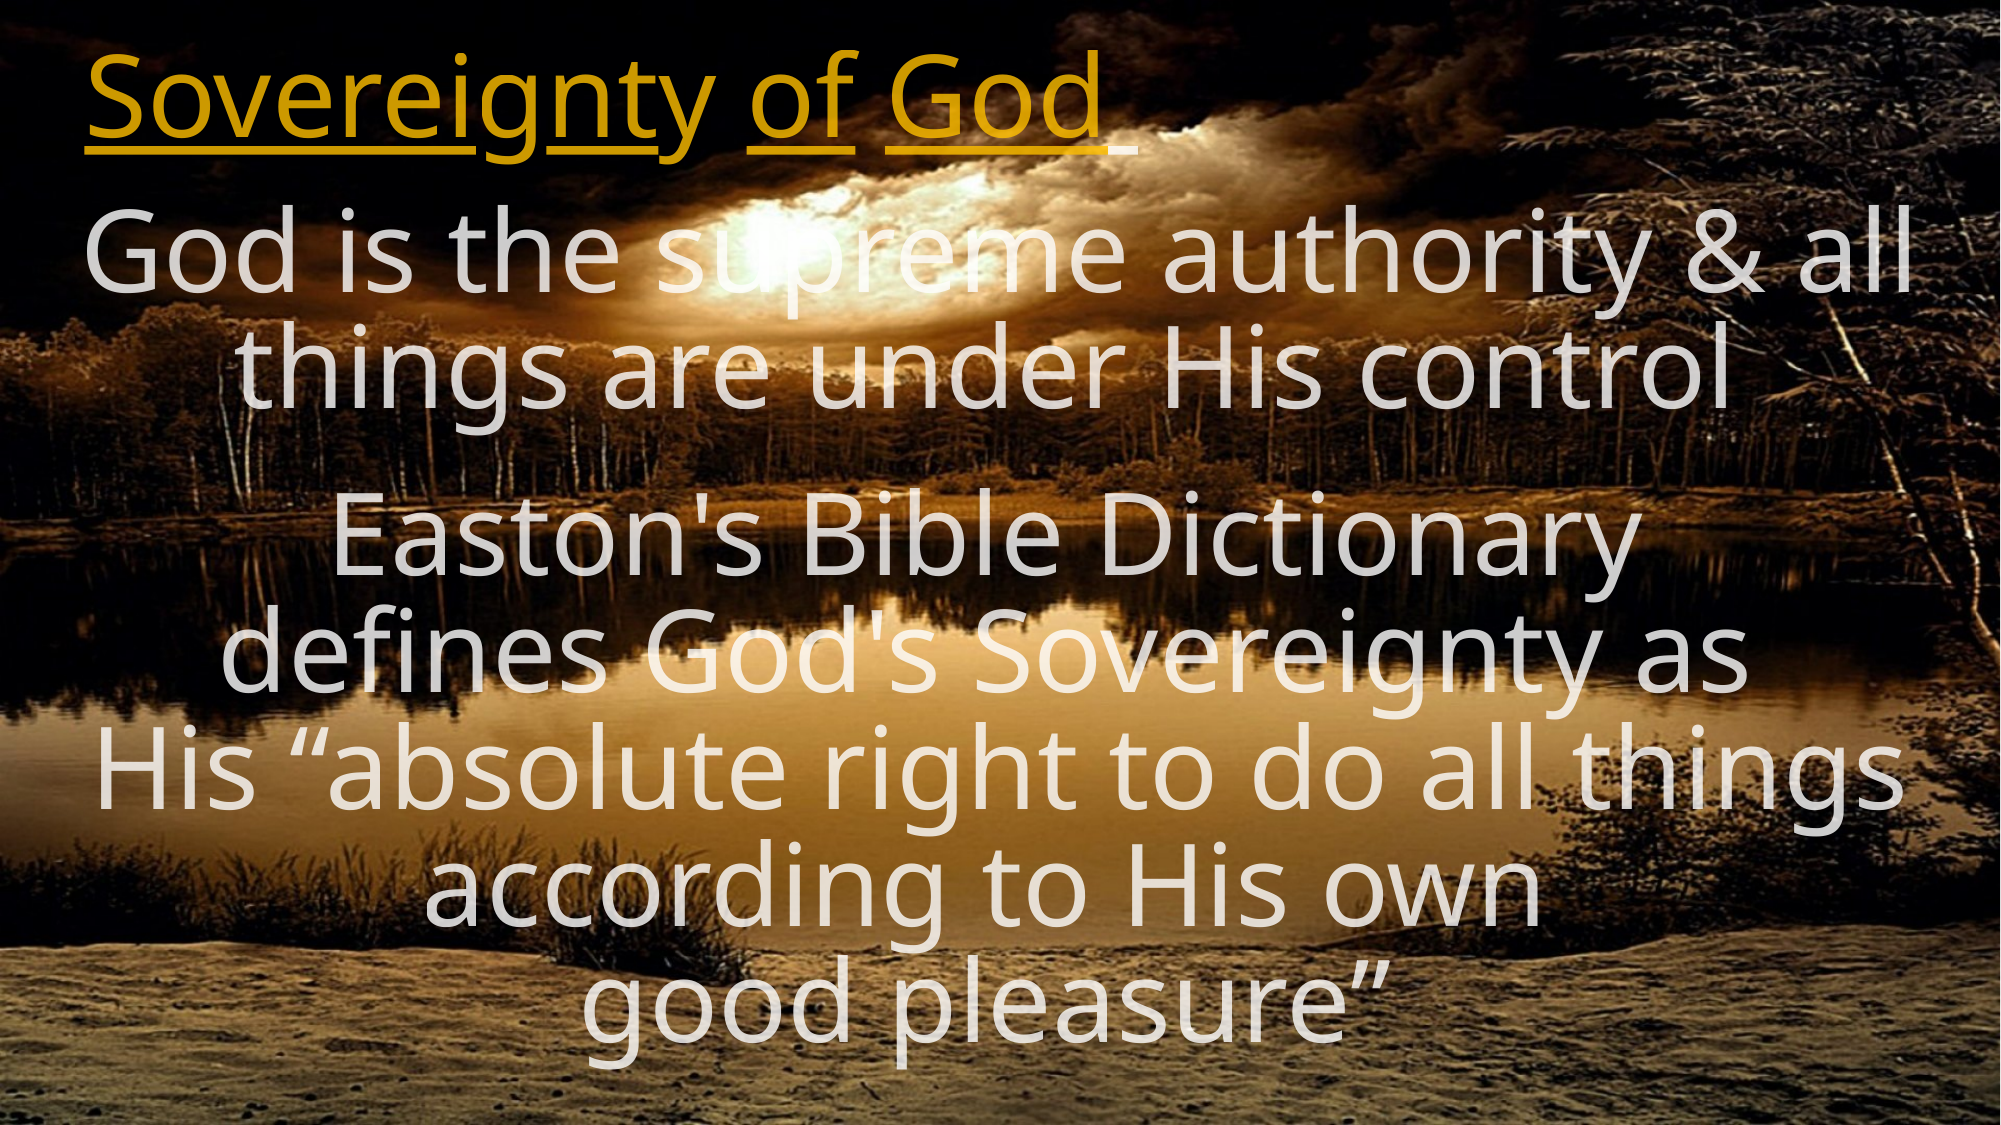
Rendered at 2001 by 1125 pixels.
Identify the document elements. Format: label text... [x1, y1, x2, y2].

text_box Sovereignty of God God is the supreme authority & all things are under His control Easton's Bible Dictionary defines God's Sovereignty as His “absolute right to do all things according to His own good pleasure” [39, 36, 1960, 1074]
picture [0, 0, 2001, 1125]
